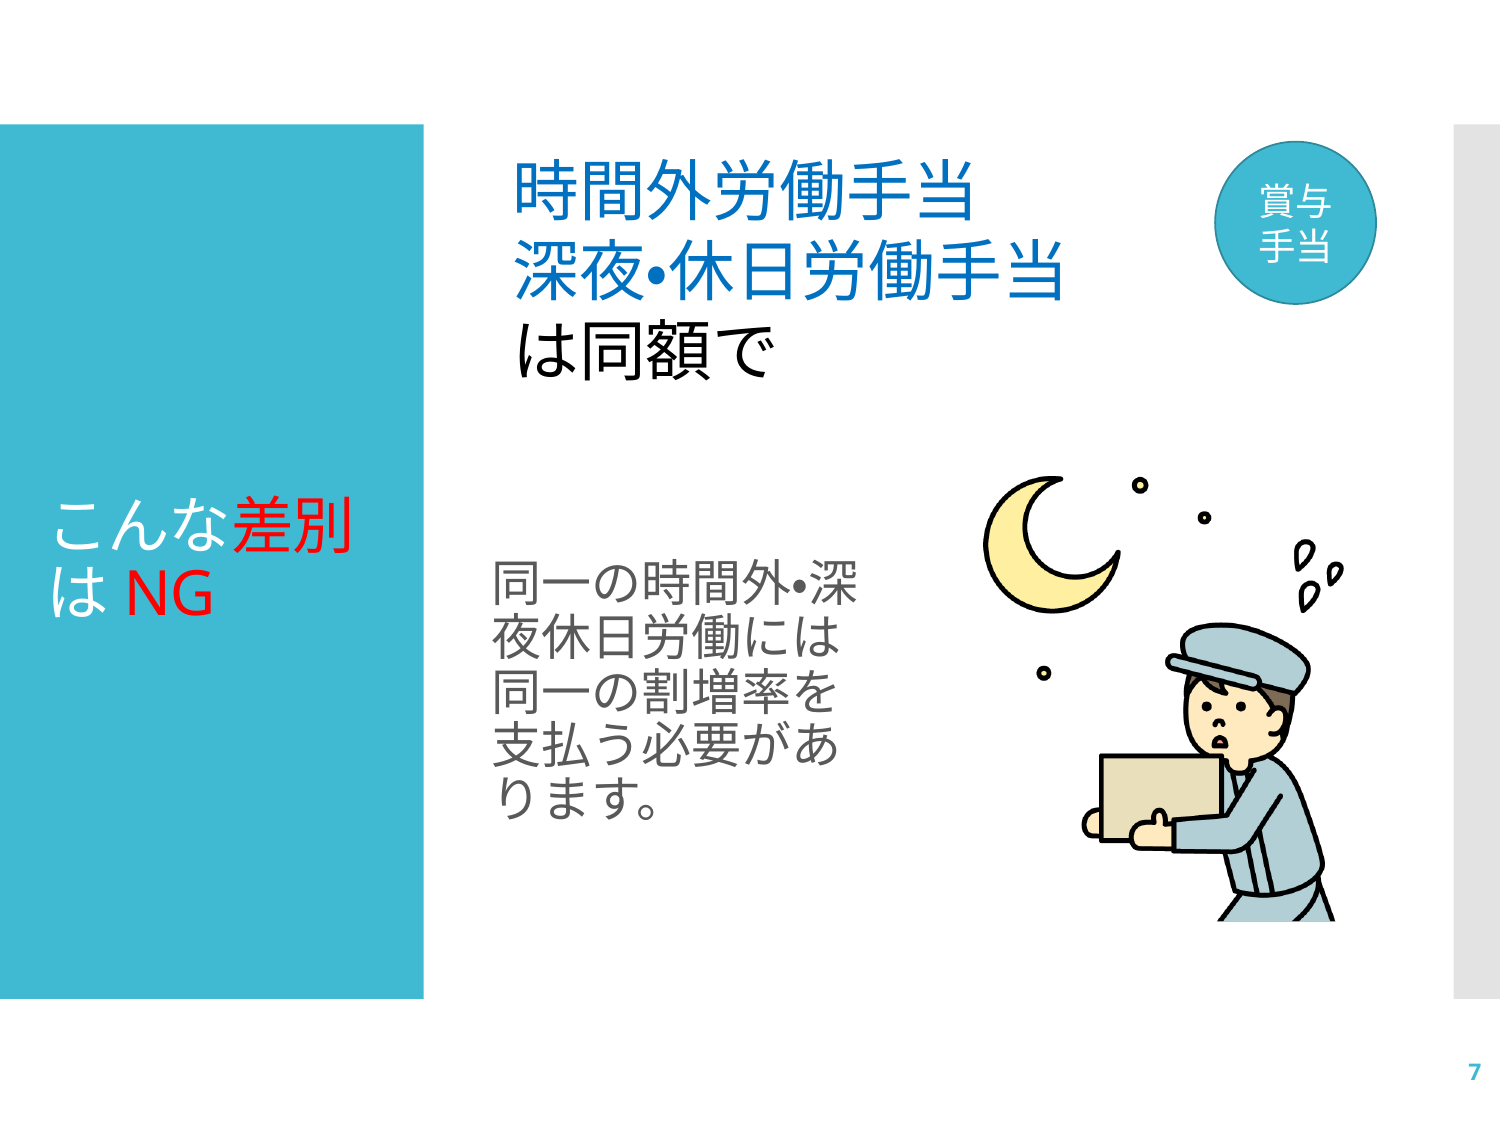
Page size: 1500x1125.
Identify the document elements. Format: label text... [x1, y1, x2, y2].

text_box 時間外労働手当 深夜・休日労働手当 は同額で [475, 141, 1226, 397]
title こんな差別はNG [31, 184, 394, 940]
slide_number 7 [1308, 1042, 1497, 1103]
list 同一の時間外・深夜休日労働には同一の割増率を支払う必要があります。 [476, 448, 880, 940]
picture [982, 474, 1344, 940]
text_box 賞与 手当 [1226, 140, 1377, 305]
